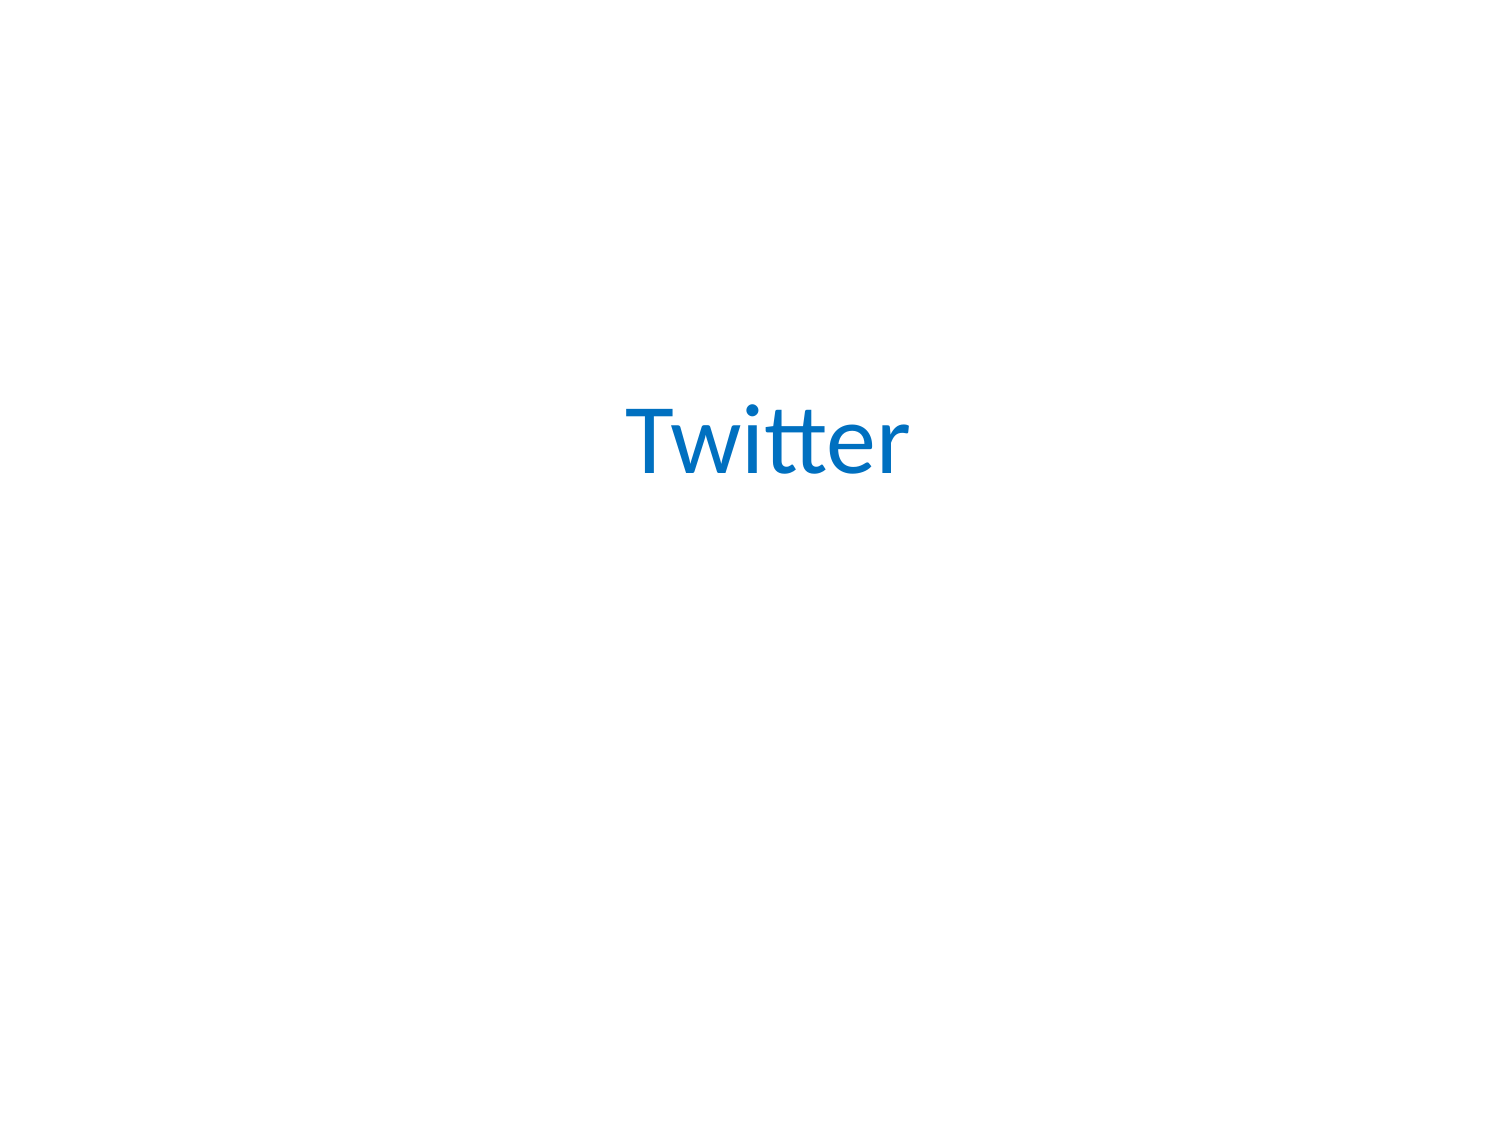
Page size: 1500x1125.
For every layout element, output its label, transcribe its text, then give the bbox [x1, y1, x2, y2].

title Twitter [93, 339, 1444, 528]
